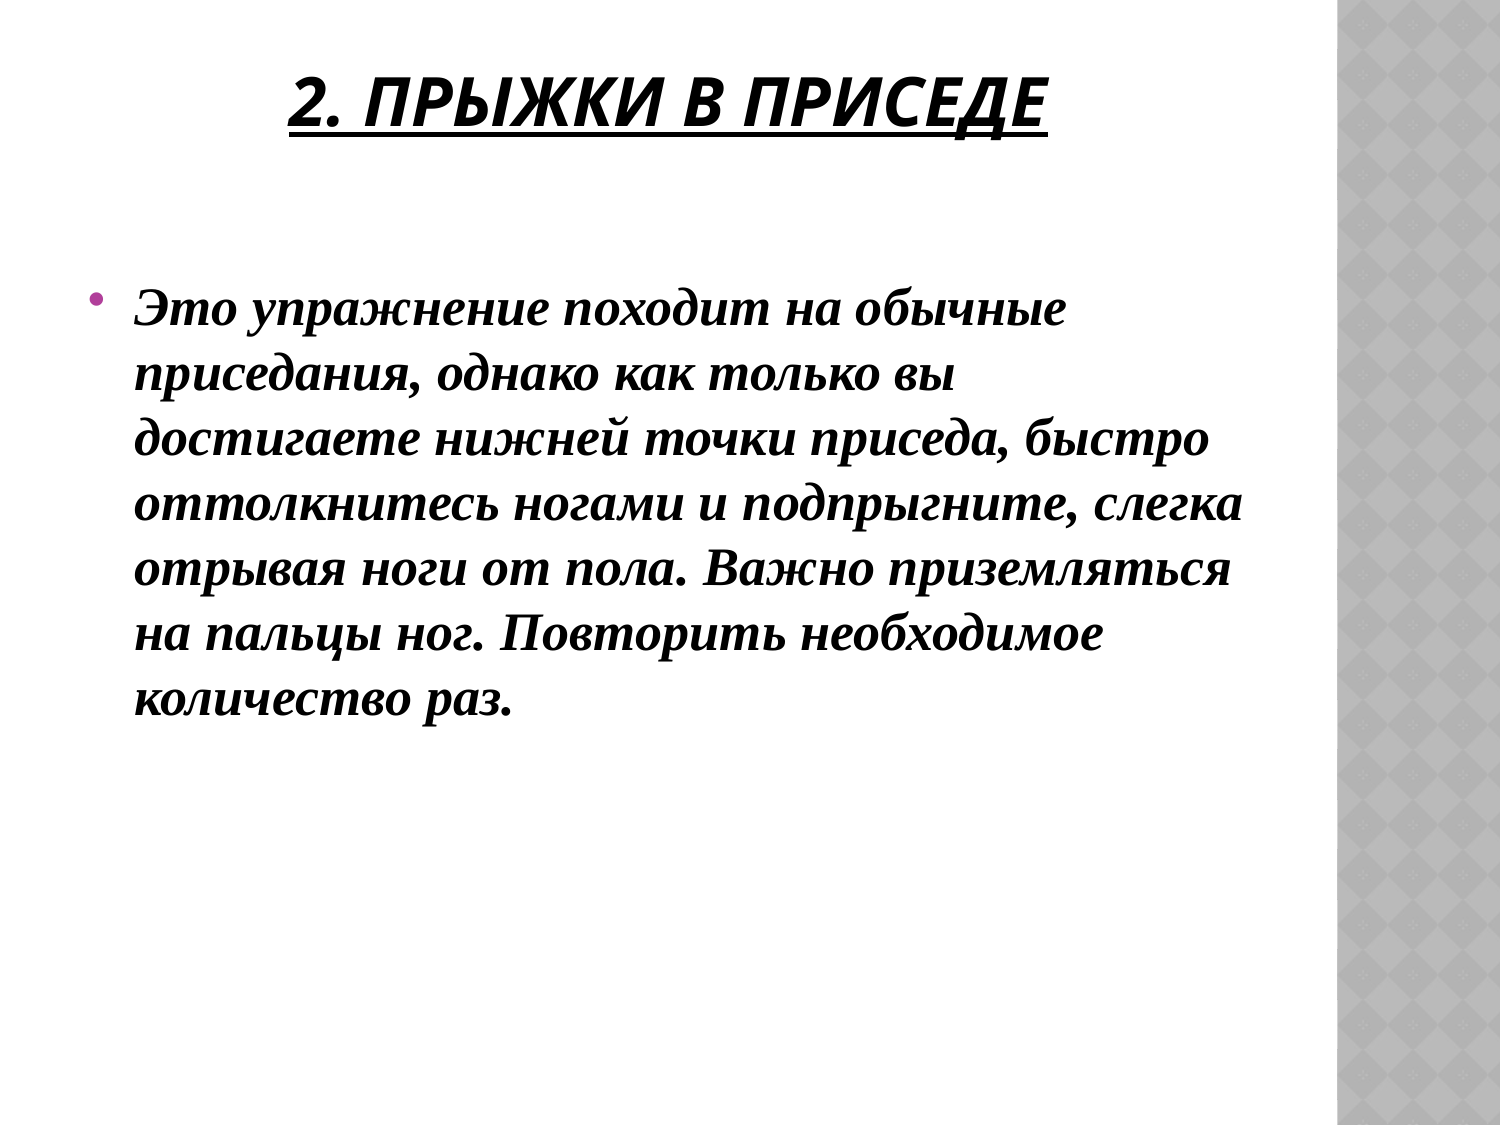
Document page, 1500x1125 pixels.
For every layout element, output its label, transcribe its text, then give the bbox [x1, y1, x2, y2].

title 2. Прыжки в приседе [75, 52, 1263, 240]
list Это упражнение походит на обычные приседания, однако как только вы достигаете нижней точки приседа, быстро оттолкнитесь ногами и подпрыгните, слегка отрывая ноги от пола. Важно приземляться на пальцы ног. Повторить необходимое количество раз. [75, 264, 1263, 1059]
